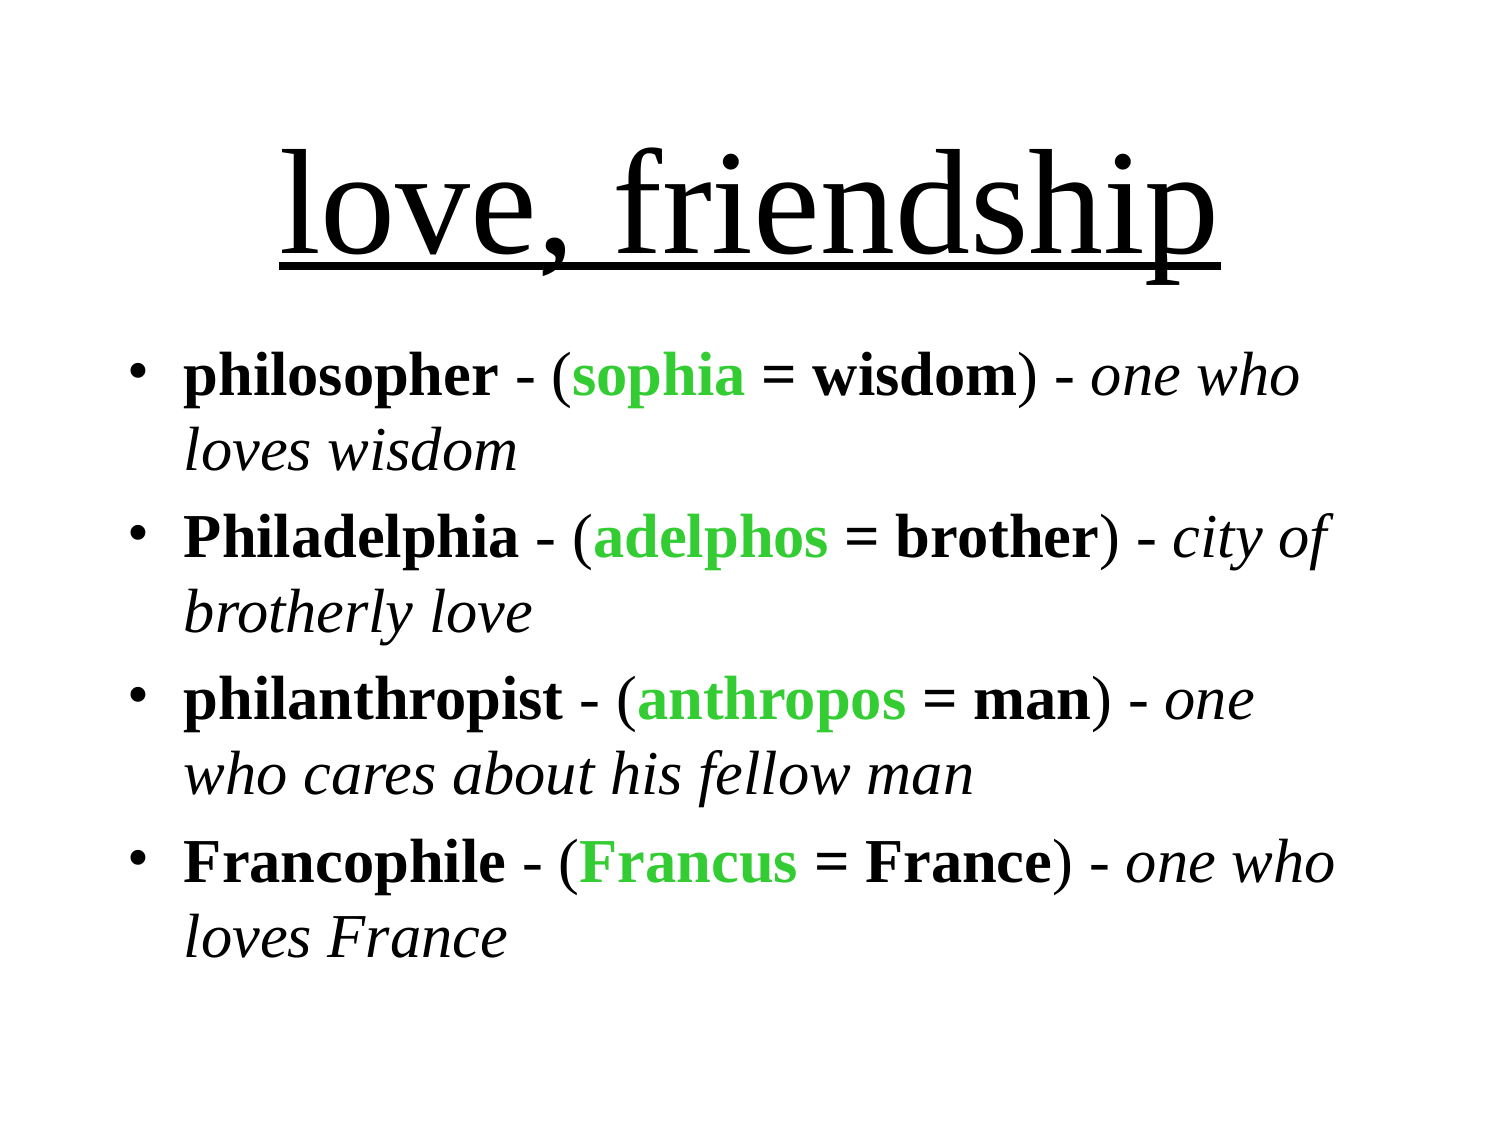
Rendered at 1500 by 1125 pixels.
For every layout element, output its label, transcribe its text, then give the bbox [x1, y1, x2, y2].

list philosopher - (sophia = wisdom) - one who loves wisdom Philadelphia - (adelphos = brother) - city of brotherly love philanthropist - (anthropos = man) - one who cares about his fellow man Francophile - (Francus = France) - one who loves France [112, 324, 1388, 1000]
title love, friendship [112, 99, 1388, 288]
